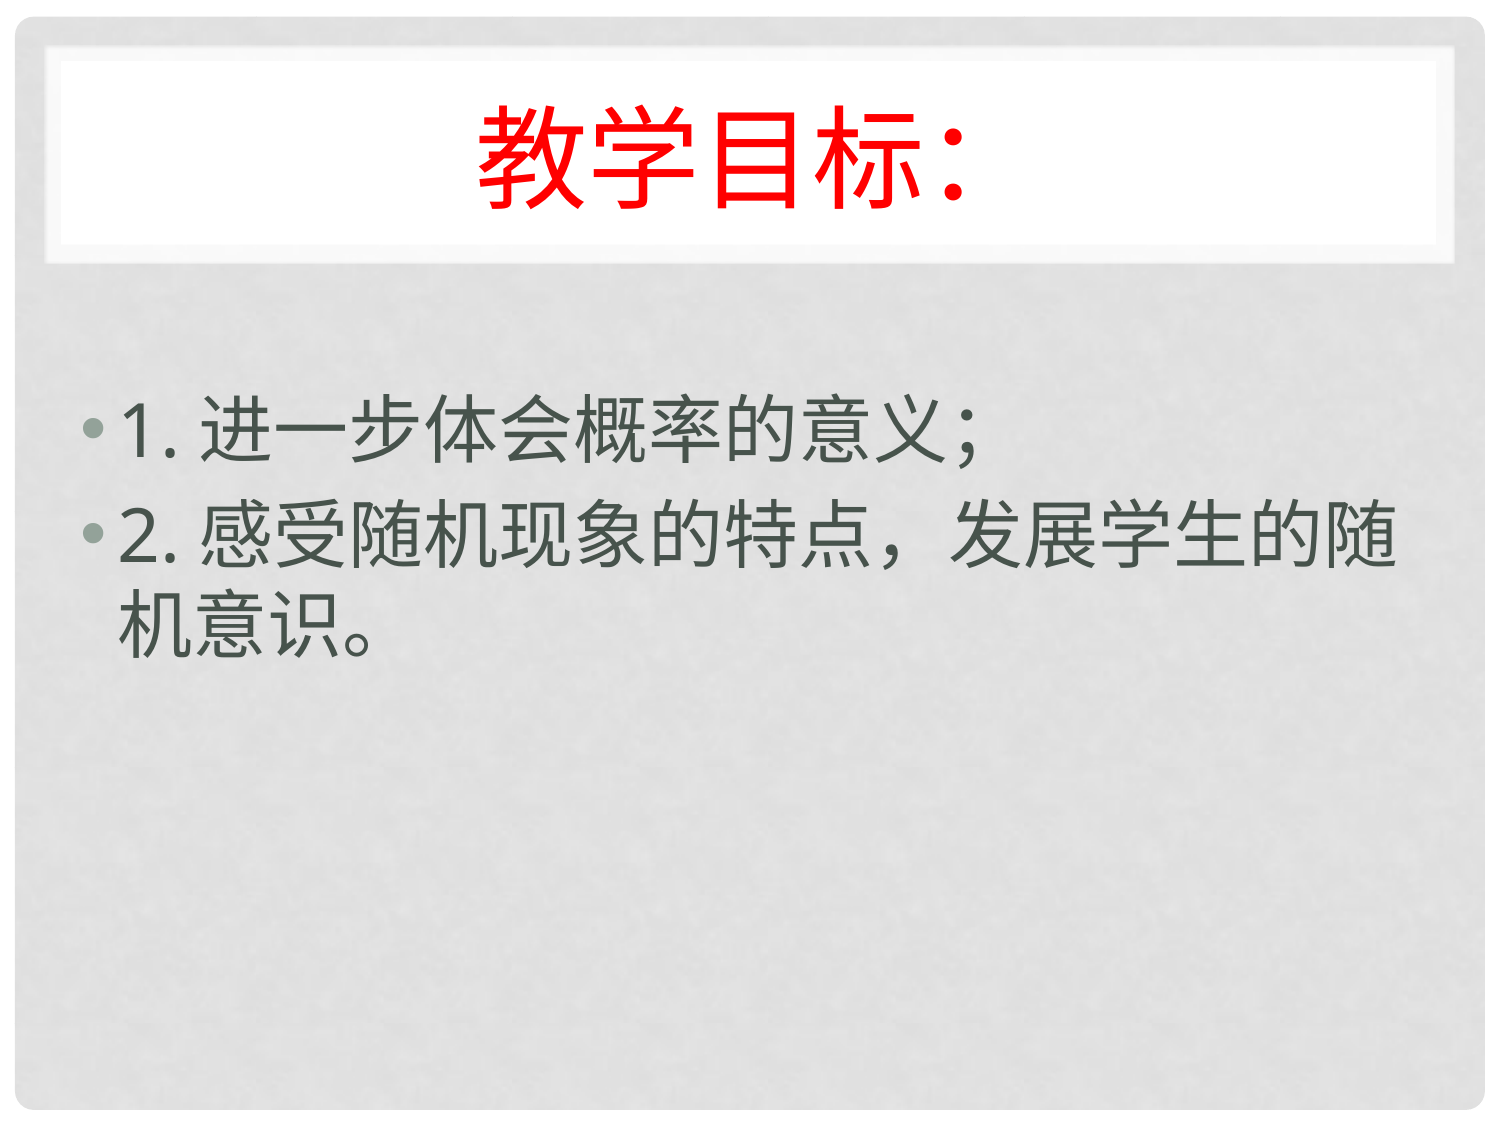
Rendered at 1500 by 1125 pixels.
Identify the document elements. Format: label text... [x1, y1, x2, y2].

text_box 1.进一步体会概率的意义； 2.感受随机现象的特点，发展学生的随机意识。 [46, 374, 1467, 756]
text_box 教学目标： [180, 50, 1333, 261]
